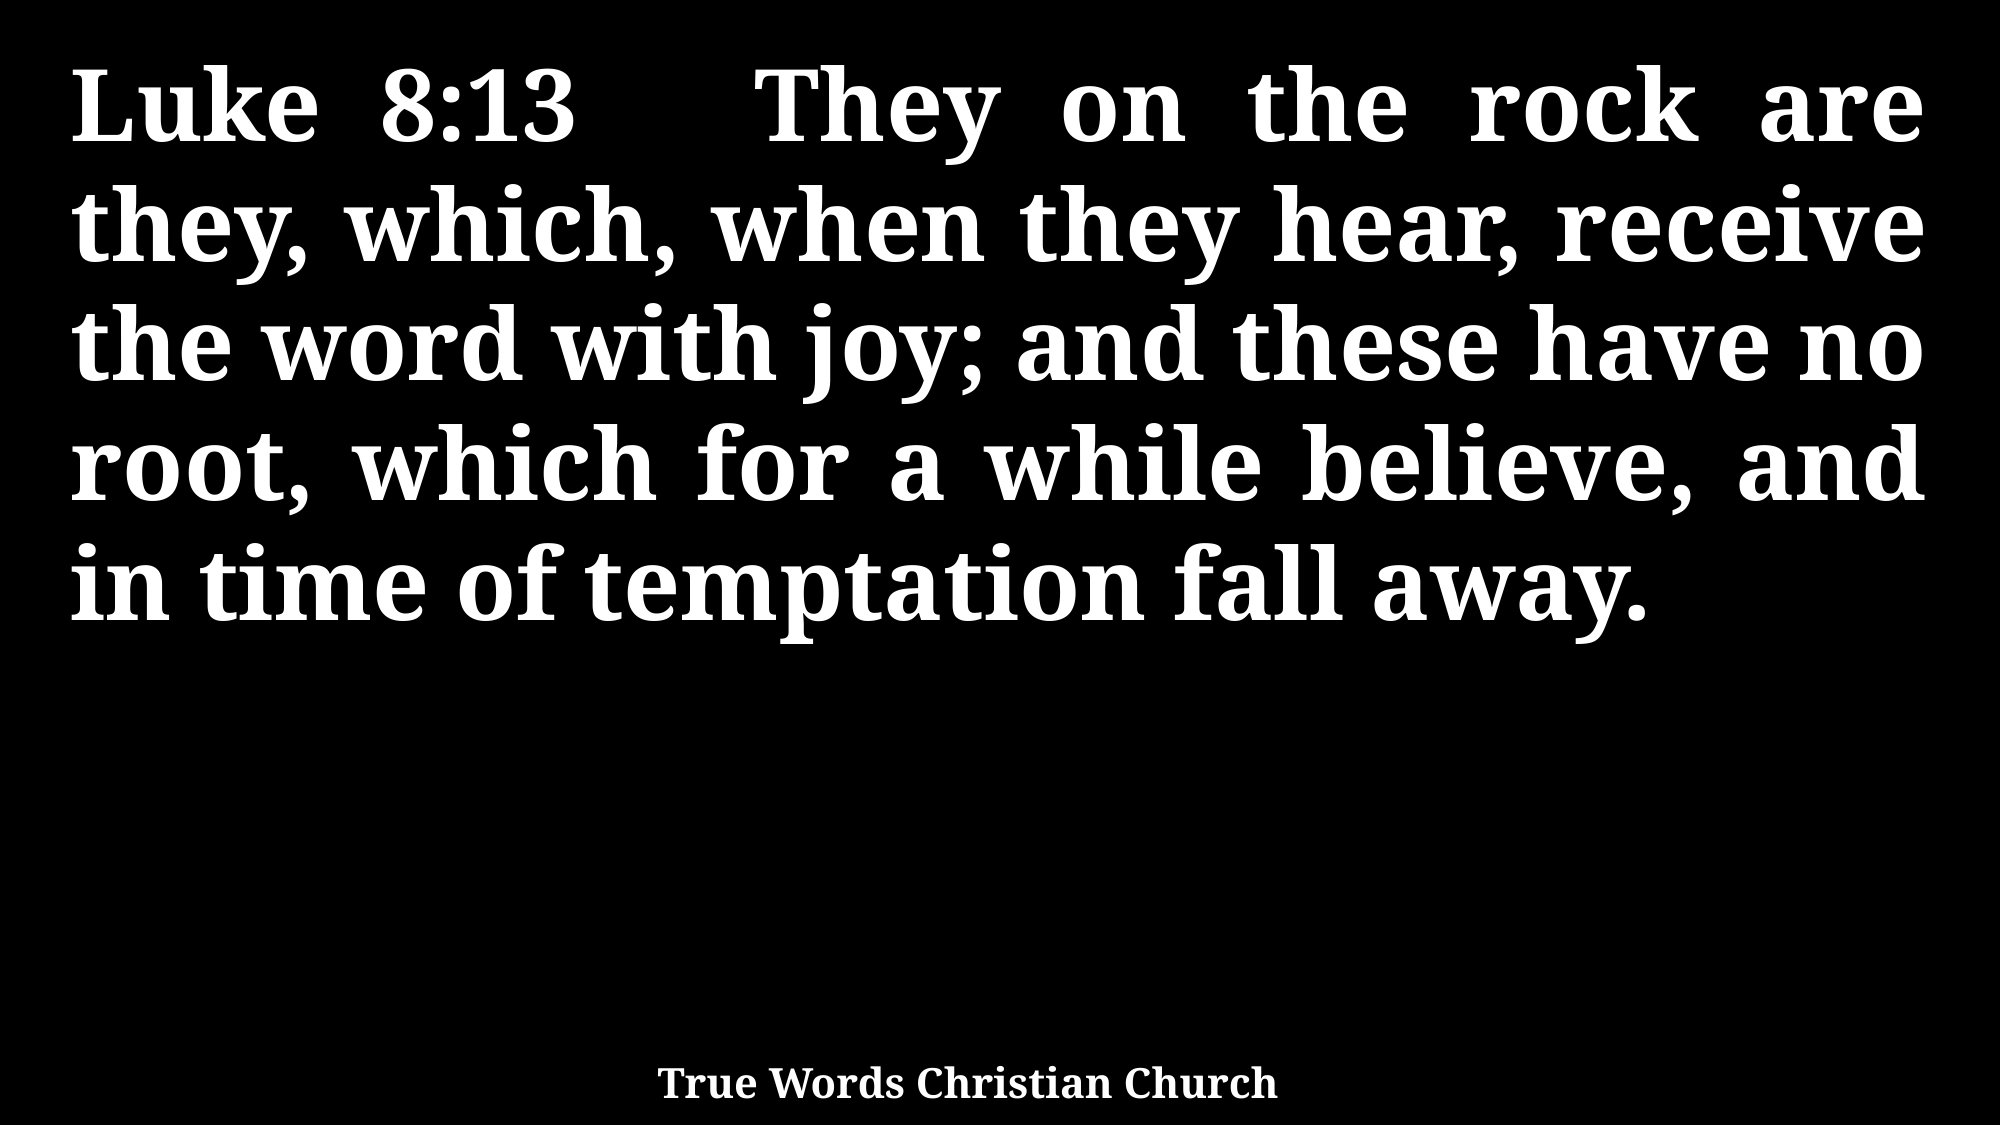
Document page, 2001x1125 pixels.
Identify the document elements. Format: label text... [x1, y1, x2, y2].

text_box True Words Christian Church [642, 1049, 1294, 1114]
text_box Luke 8:13 They on the rock are they, which, when they hear, receive the word with joy; and these have no root, which for a while believe, and in time of temptation fall away. [55, 33, 1944, 649]
